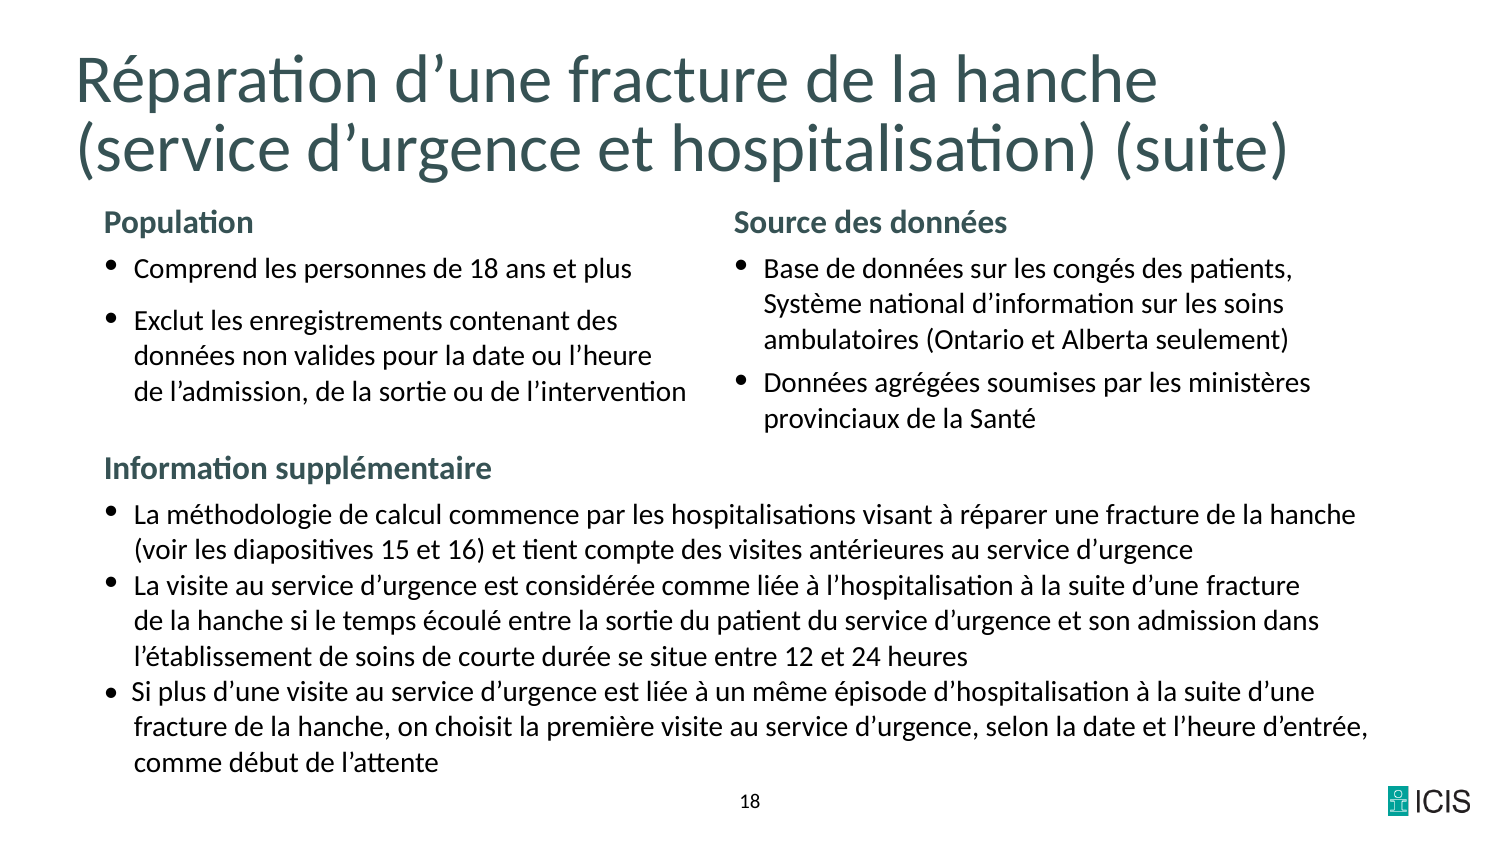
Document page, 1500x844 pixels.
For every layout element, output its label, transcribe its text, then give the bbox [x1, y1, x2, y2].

picture [1388, 786, 1470, 816]
title Réparation d’une fracture de la hanche (service d’urgence et hospitalisation) (suite) [75, 47, 1363, 187]
list Population Comprend les personnes de 18 ans et plus Exclut les enregistrements contenant des données non valides pour la date ou l’heure de l’admission, de la sortie ou de l’intervention [103, 200, 725, 306]
text_box Source des données Base de données sur les congés des patients, Système national d’information sur les soins ambulatoires (Ontario et Alberta seulement) Données agrégées soumises par les ministères provinciaux de la Santé [733, 200, 1384, 387]
text_box Information supplémentaire La méthodologie de calcul commence par les hospitalisations visant à réparer une fracture de la hanche (voir les diapositives 15 et 16) et tient compte des visites antérieures au service d’urgence La visite au service d’urgence est considérée comme liée à l’hospitalisation à la suite d’une fracture de la hanche si le temps écoulé entre la sortie du patient du service d’urgence et son admission dans l’établissement de soins de courte durée se situe entre 12 et 24 heures • Si plus d’une visite au service d’urgence est liée à un même épisode d’hospitalisation à la suite d’une fracture de la hanche, on choisit la première visite au service d’urgence, selon la date et l’heure d’entrée, comme début de l’attente [103, 446, 1388, 766]
